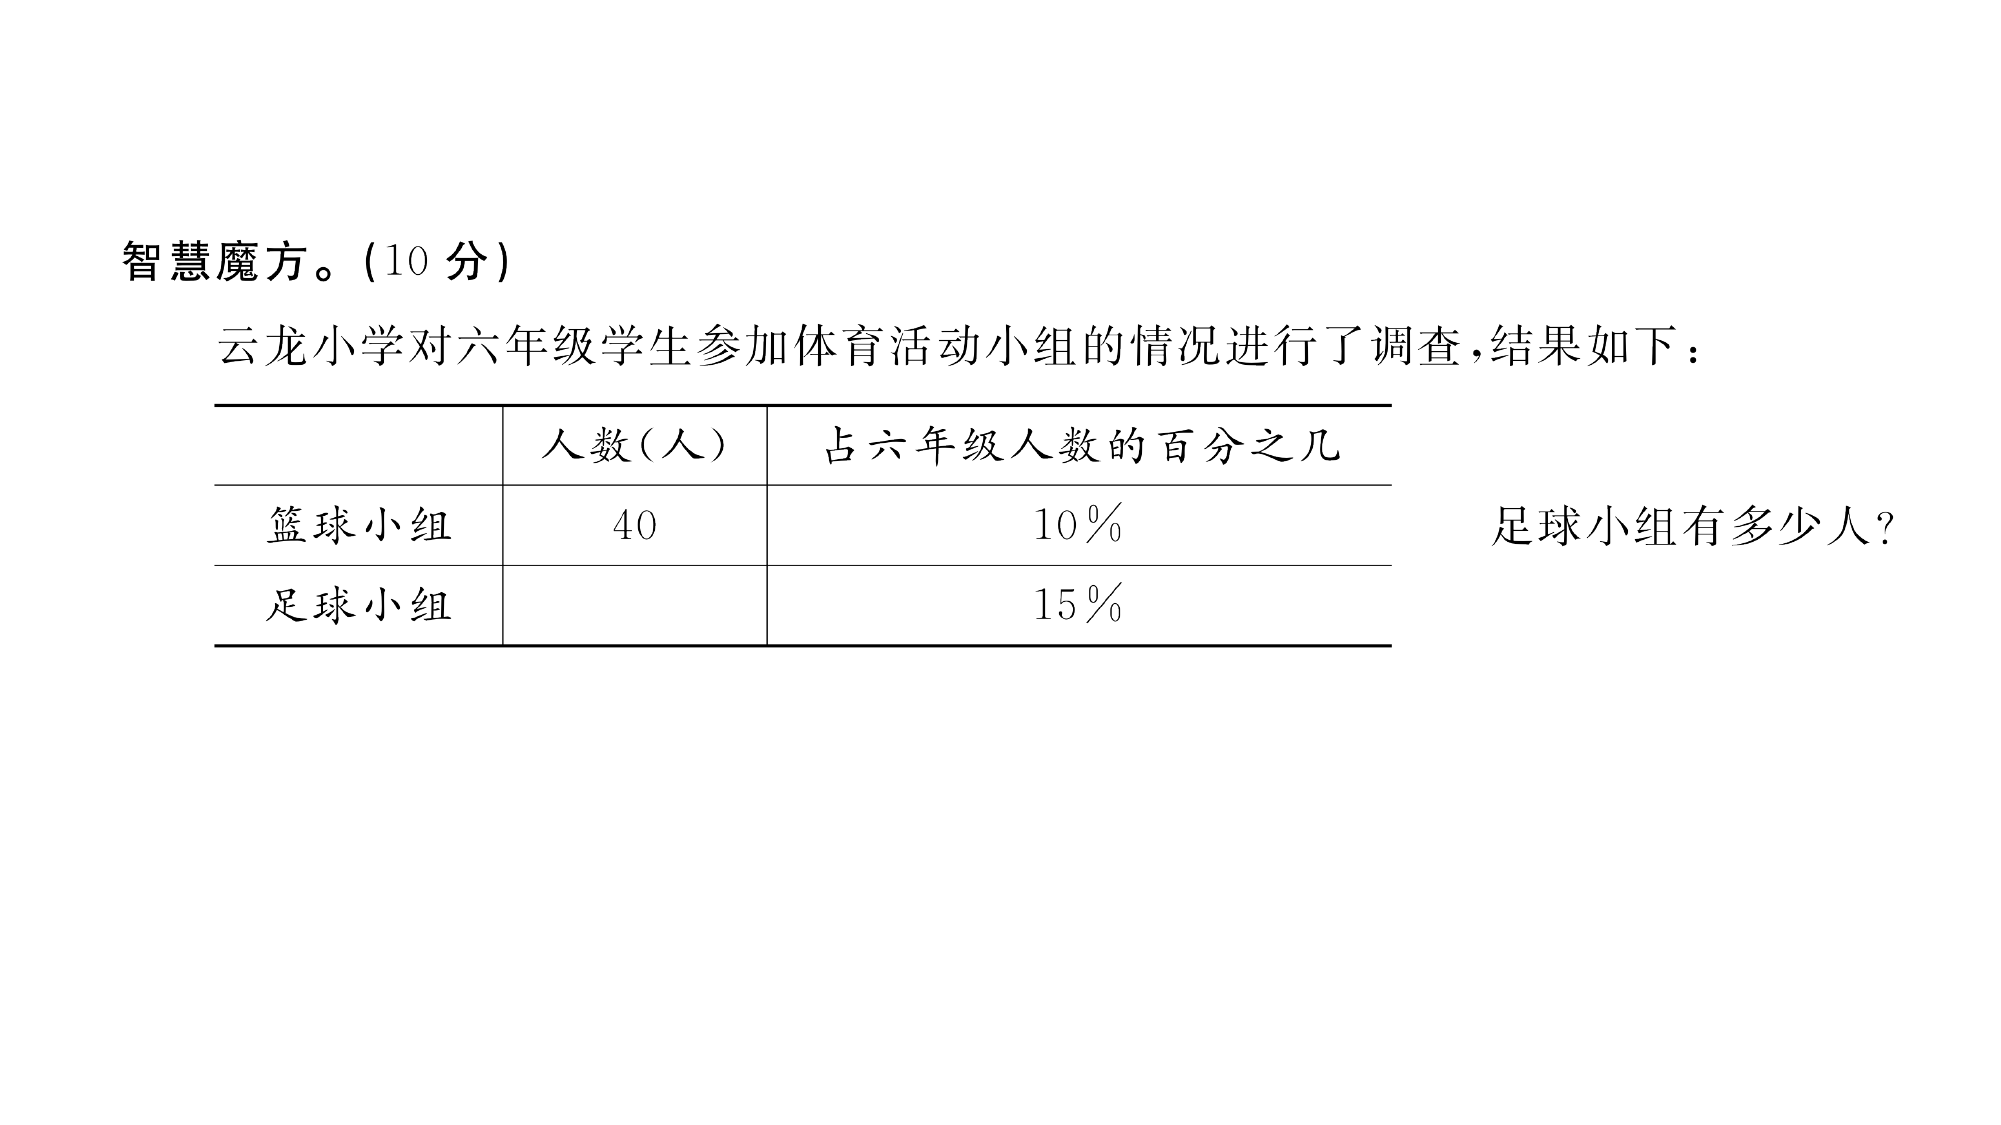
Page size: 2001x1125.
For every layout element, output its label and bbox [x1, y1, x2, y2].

picture [118, 177, 2000, 849]
